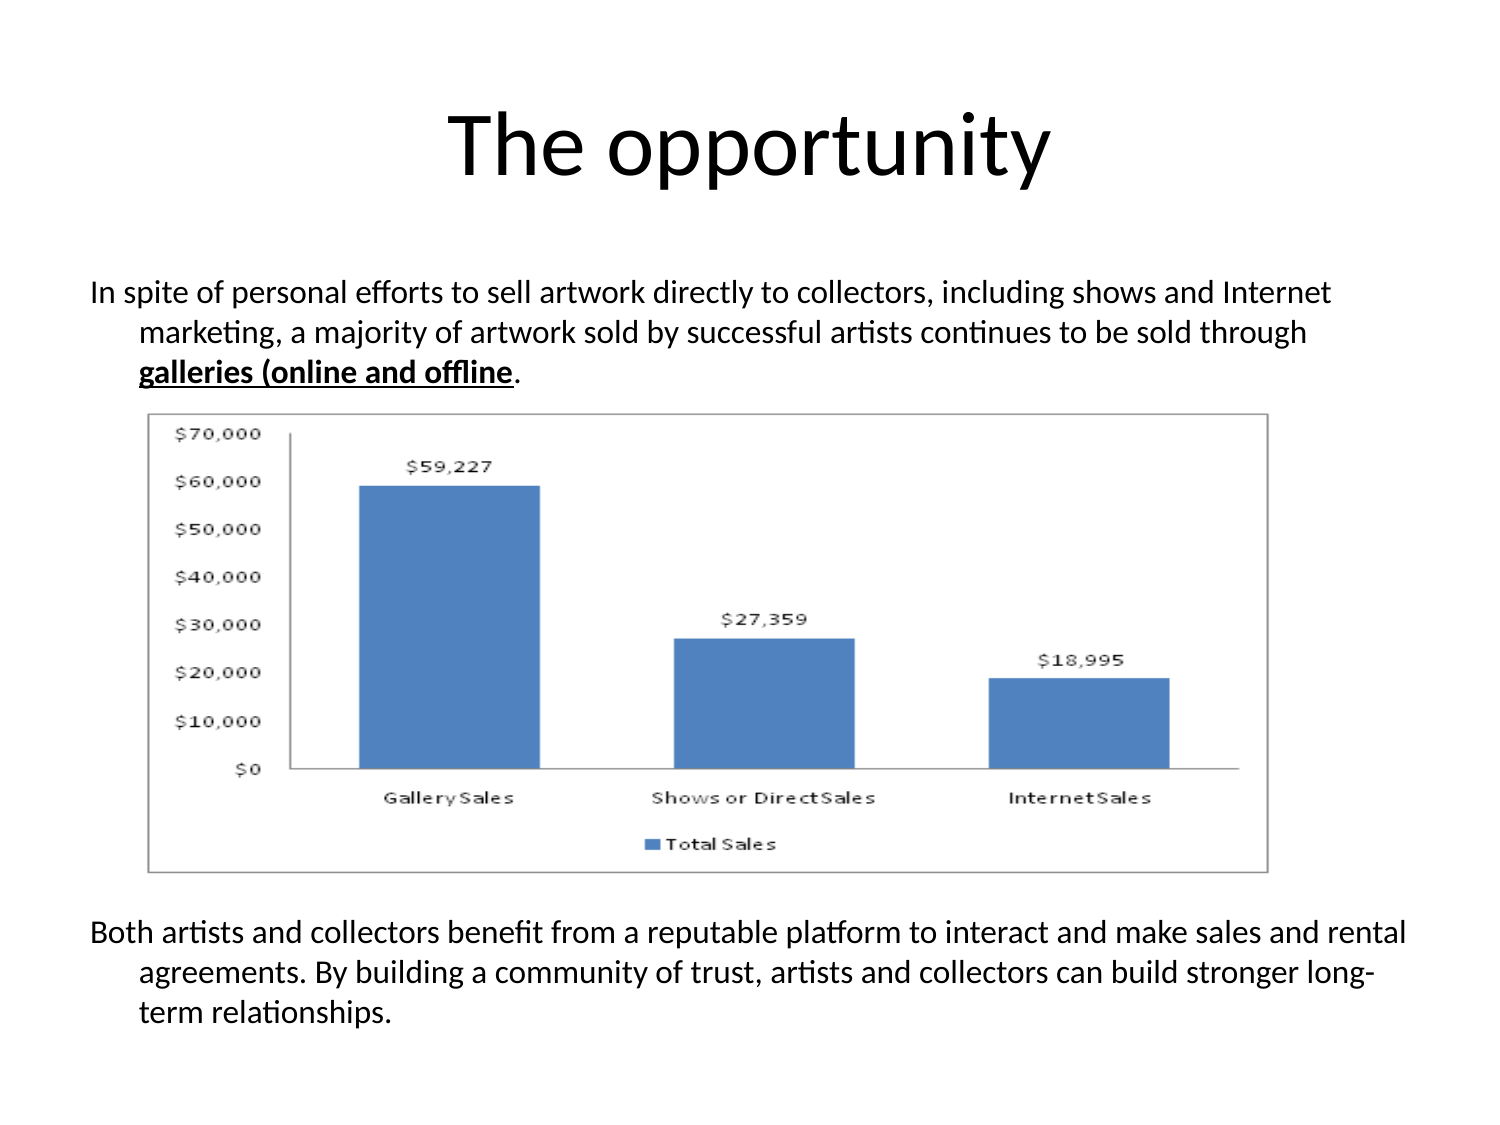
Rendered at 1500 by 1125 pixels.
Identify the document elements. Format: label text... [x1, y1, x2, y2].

picture [144, 410, 1273, 877]
list In spite of personal efforts to sell artwork directly to collectors, including shows and Internet marketing, a majority of artwork sold by successful artists continues to be sold through galleries (online and offline. Both artists and collectors benefit from a reputable platform to interact and make sales and rental agreements. By building a community of trust, artists and collectors can build stronger long-term relationships. [75, 262, 1425, 1045]
title The opportunity [75, 45, 1425, 233]
